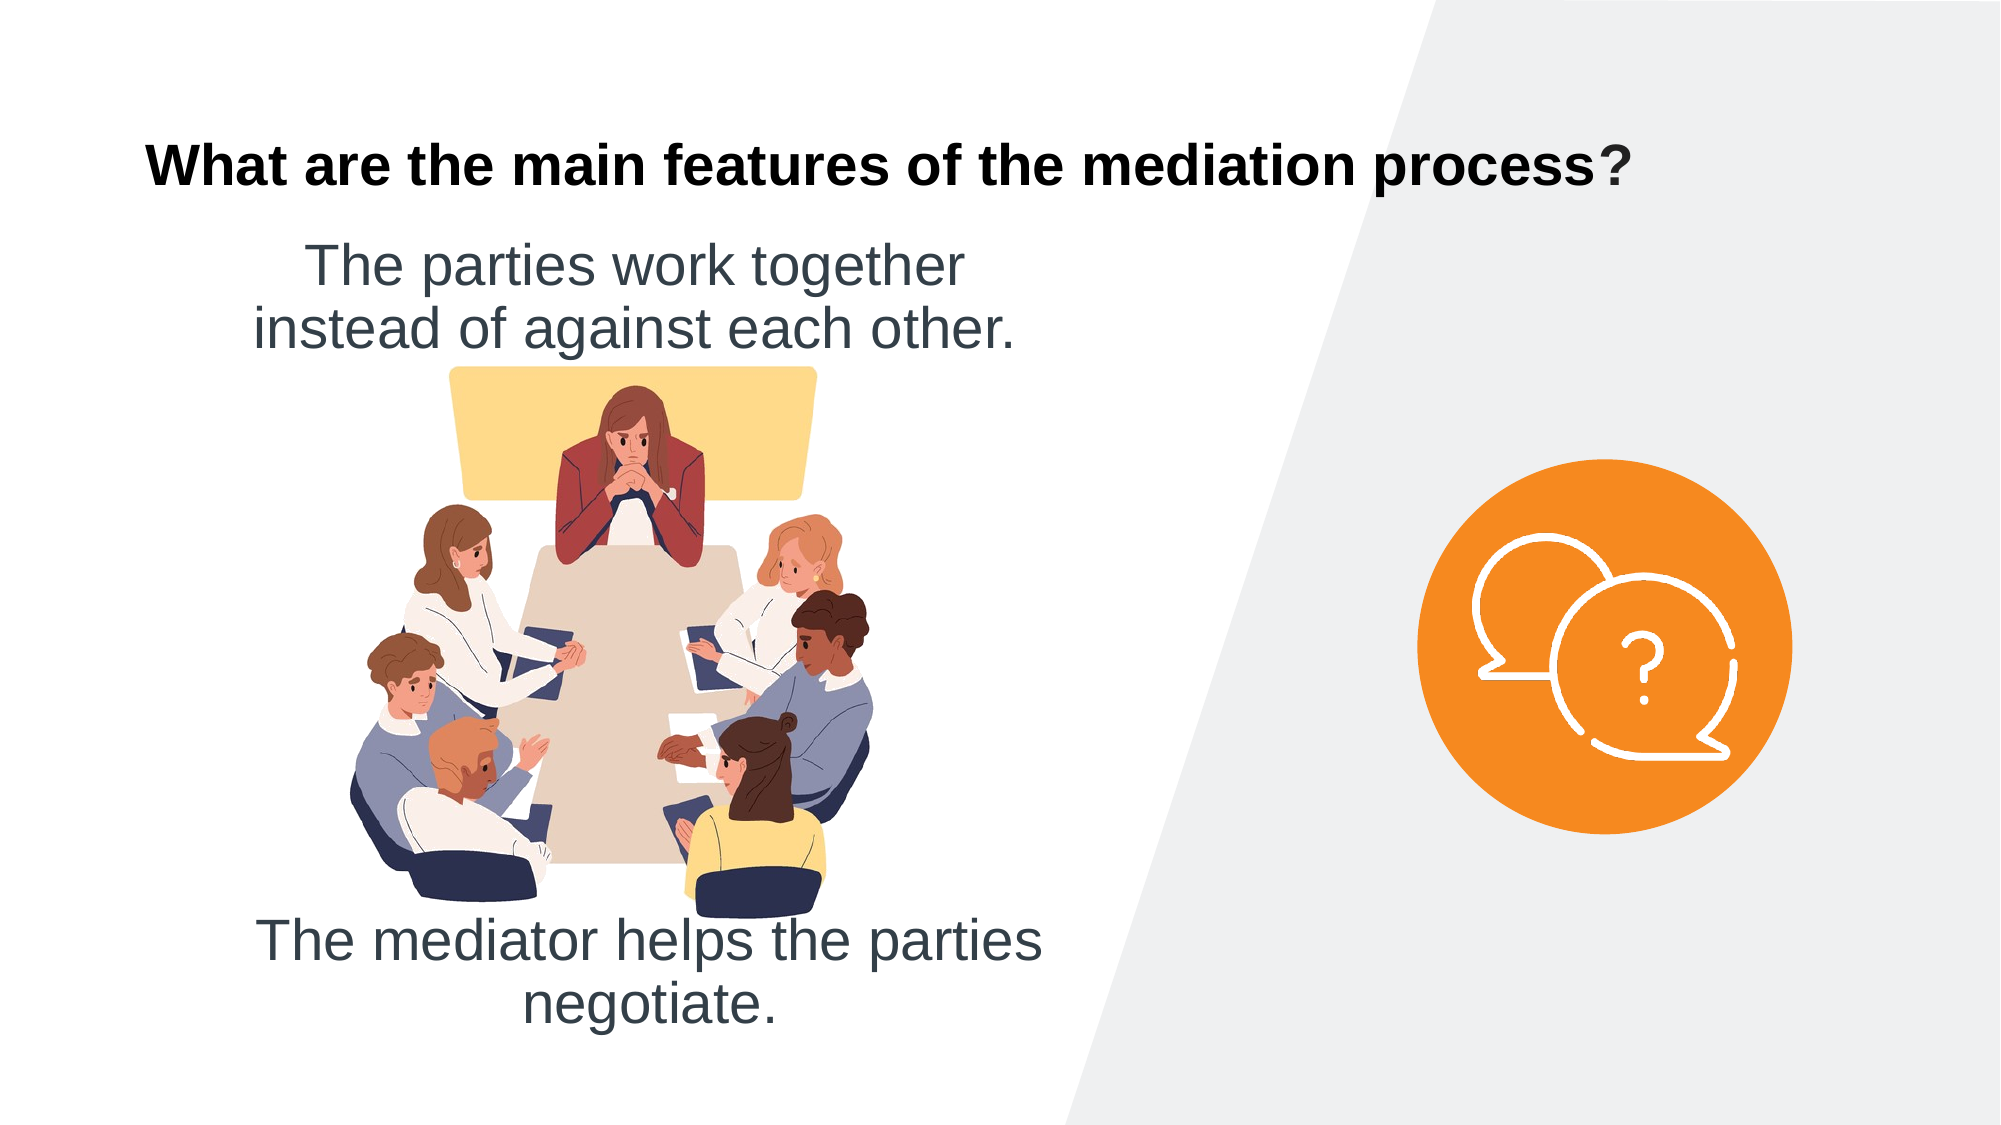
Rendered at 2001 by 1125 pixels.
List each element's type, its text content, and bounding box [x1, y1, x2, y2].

picture [1452, 494, 1757, 799]
title What are the main features of the mediation process? [145, 135, 1738, 284]
list The parties work together instead of against each other. [220, 234, 1051, 431]
picture [329, 332, 897, 939]
text_box The mediator helps the parties negotiate. [249, 910, 1051, 1111]
